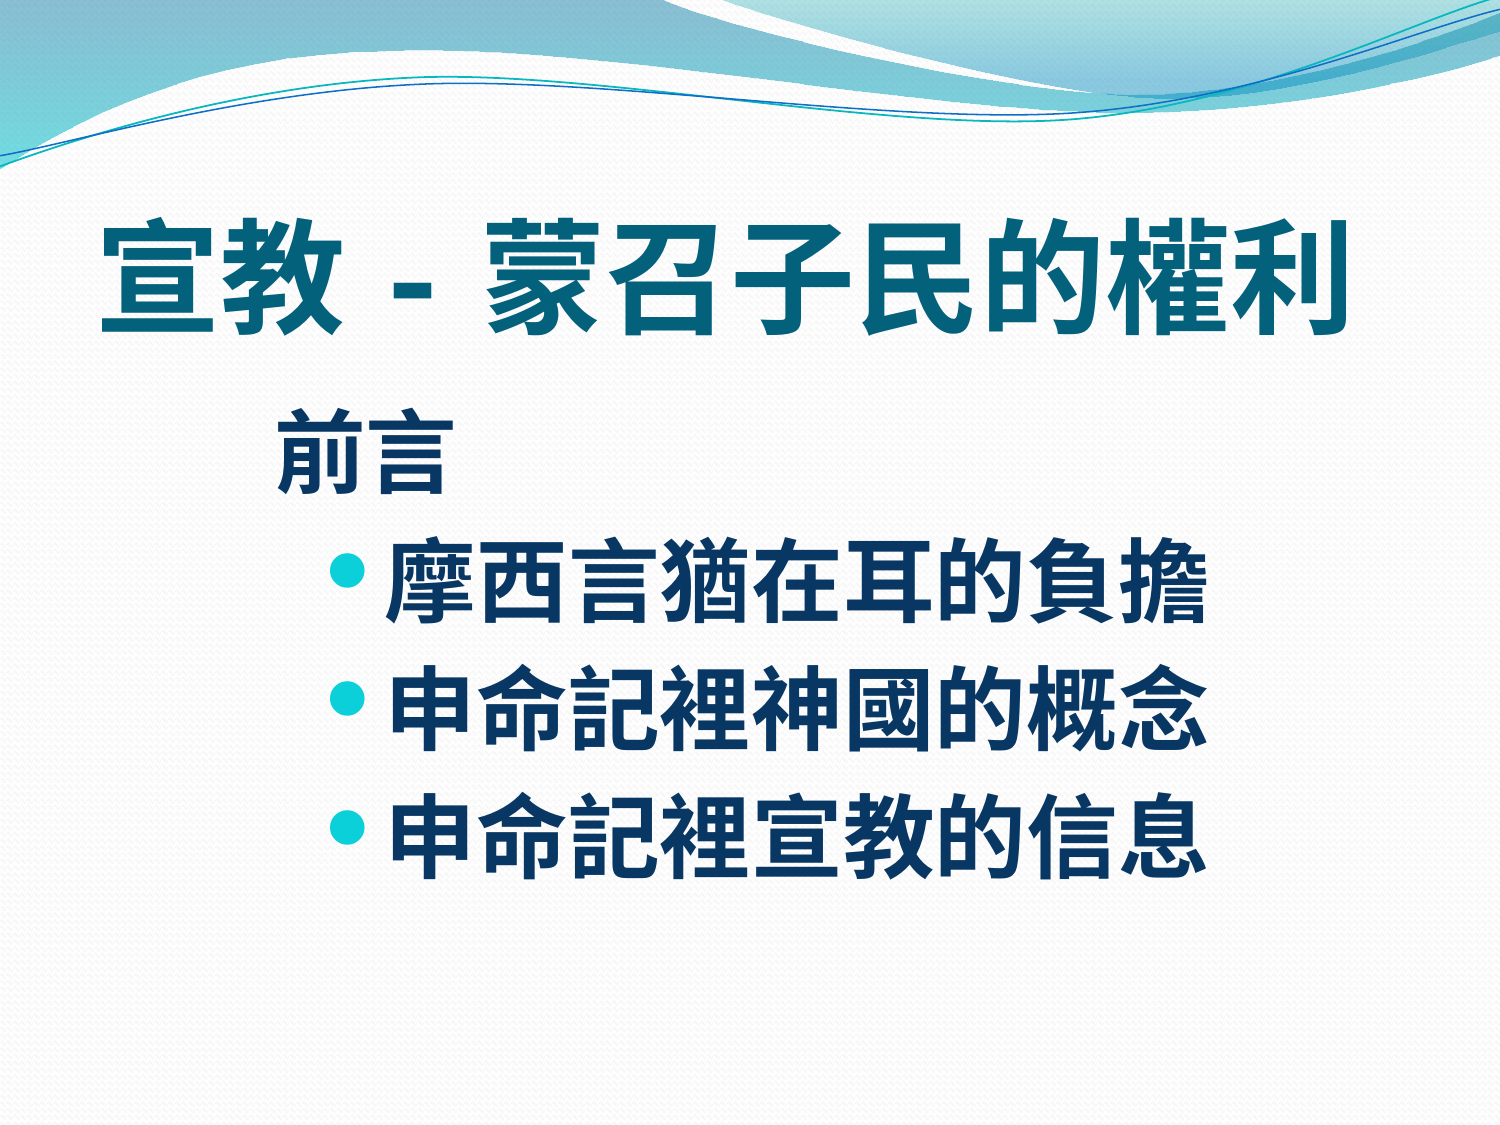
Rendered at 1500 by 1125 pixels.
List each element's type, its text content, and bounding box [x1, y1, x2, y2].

list 前言 摩西言猶在耳的負擔 申命記裡神國的概念 申命記裡宣教的信息 [150, 387, 1300, 975]
title 宣教-蒙召子民的權利 [50, 162, 1400, 350]
